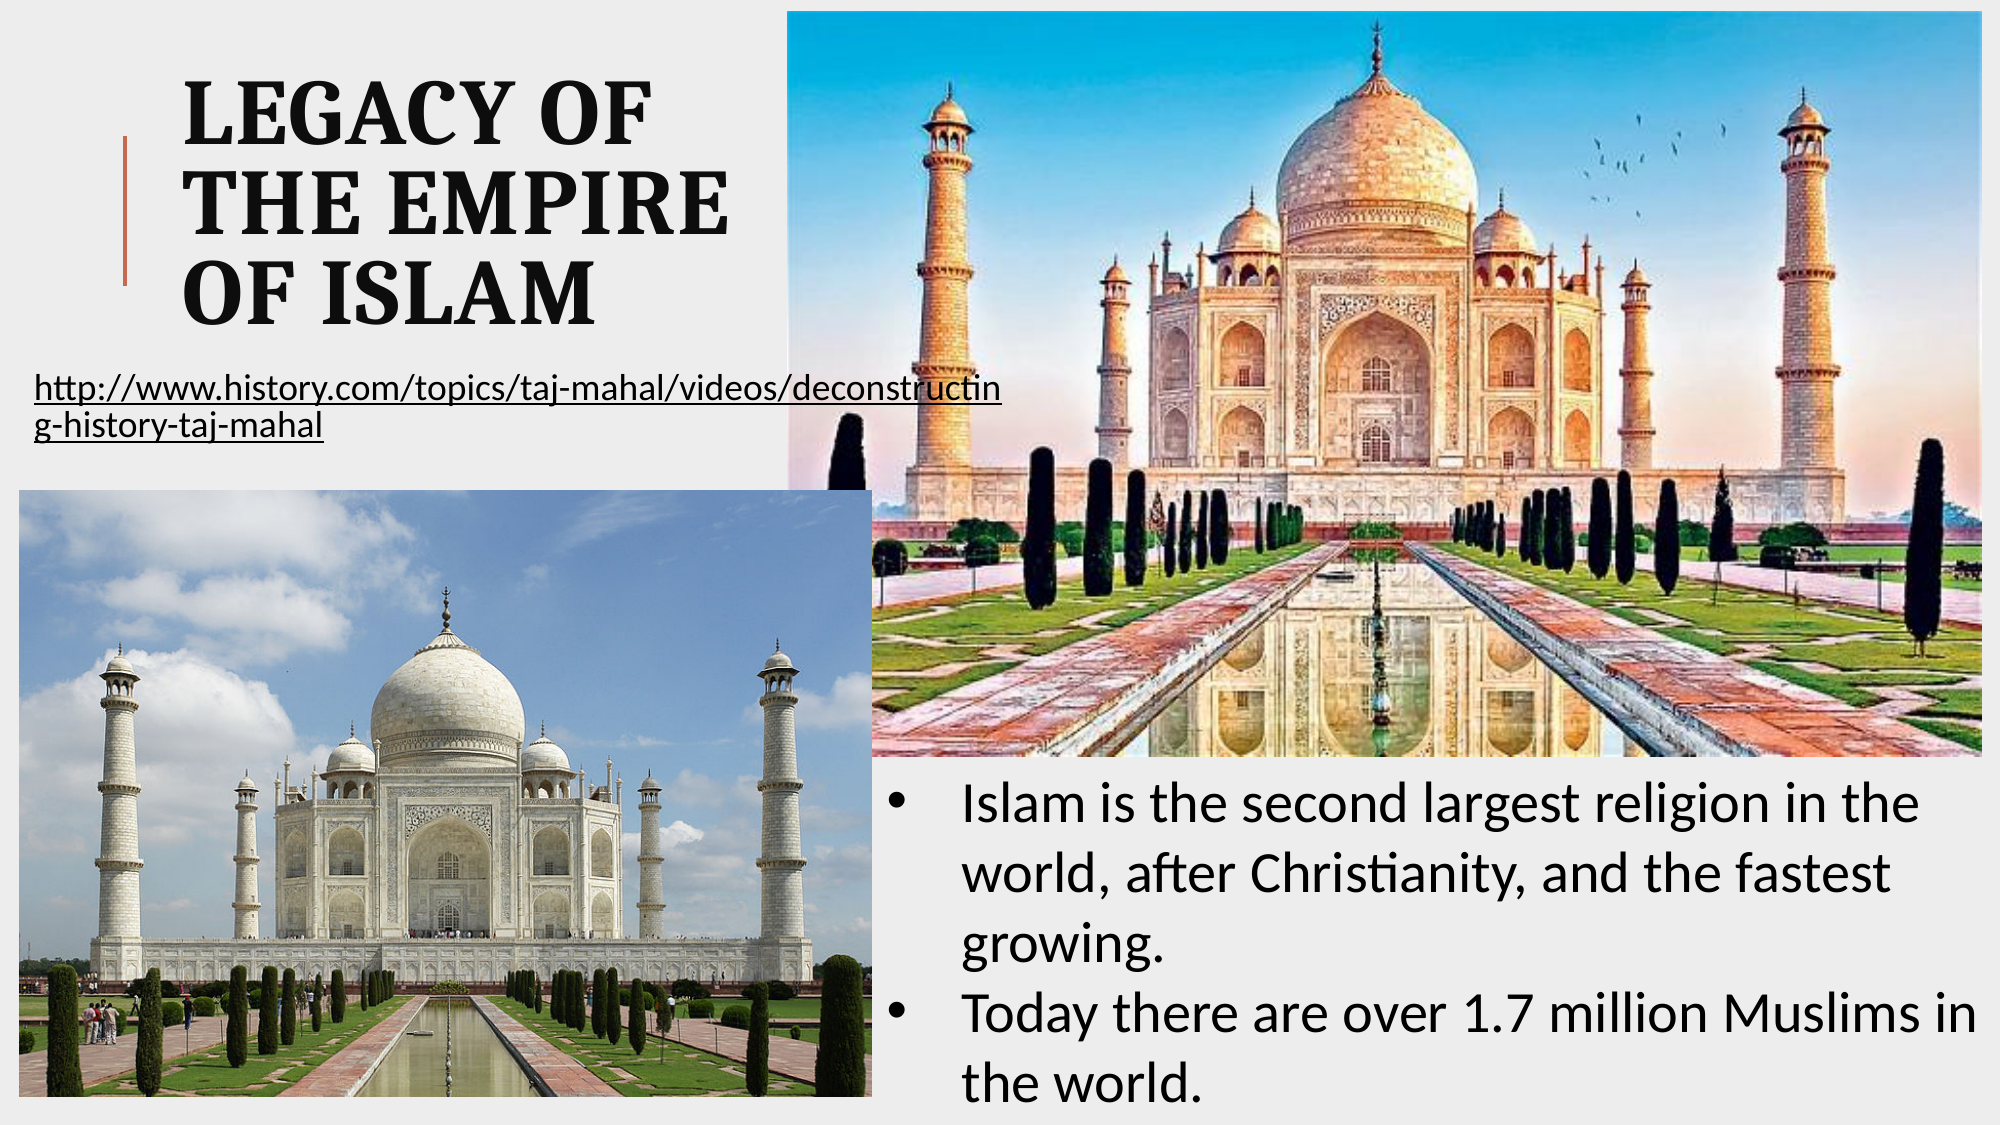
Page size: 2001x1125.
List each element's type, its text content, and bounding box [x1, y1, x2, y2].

picture [18, 489, 873, 1098]
text_box http://www.history.com/topics/taj-mahal/videos/deconstructing-history-taj-mahal [19, 355, 780, 461]
text_box Islam is the second largest religion in the world, after Christianity, and the fastest growing. Today there are over 1.7 million Muslims in the world. [871, 756, 2000, 1122]
title Legacy of The Empire of Islam [168, 154, 780, 261]
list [787, 11, 1982, 758]
